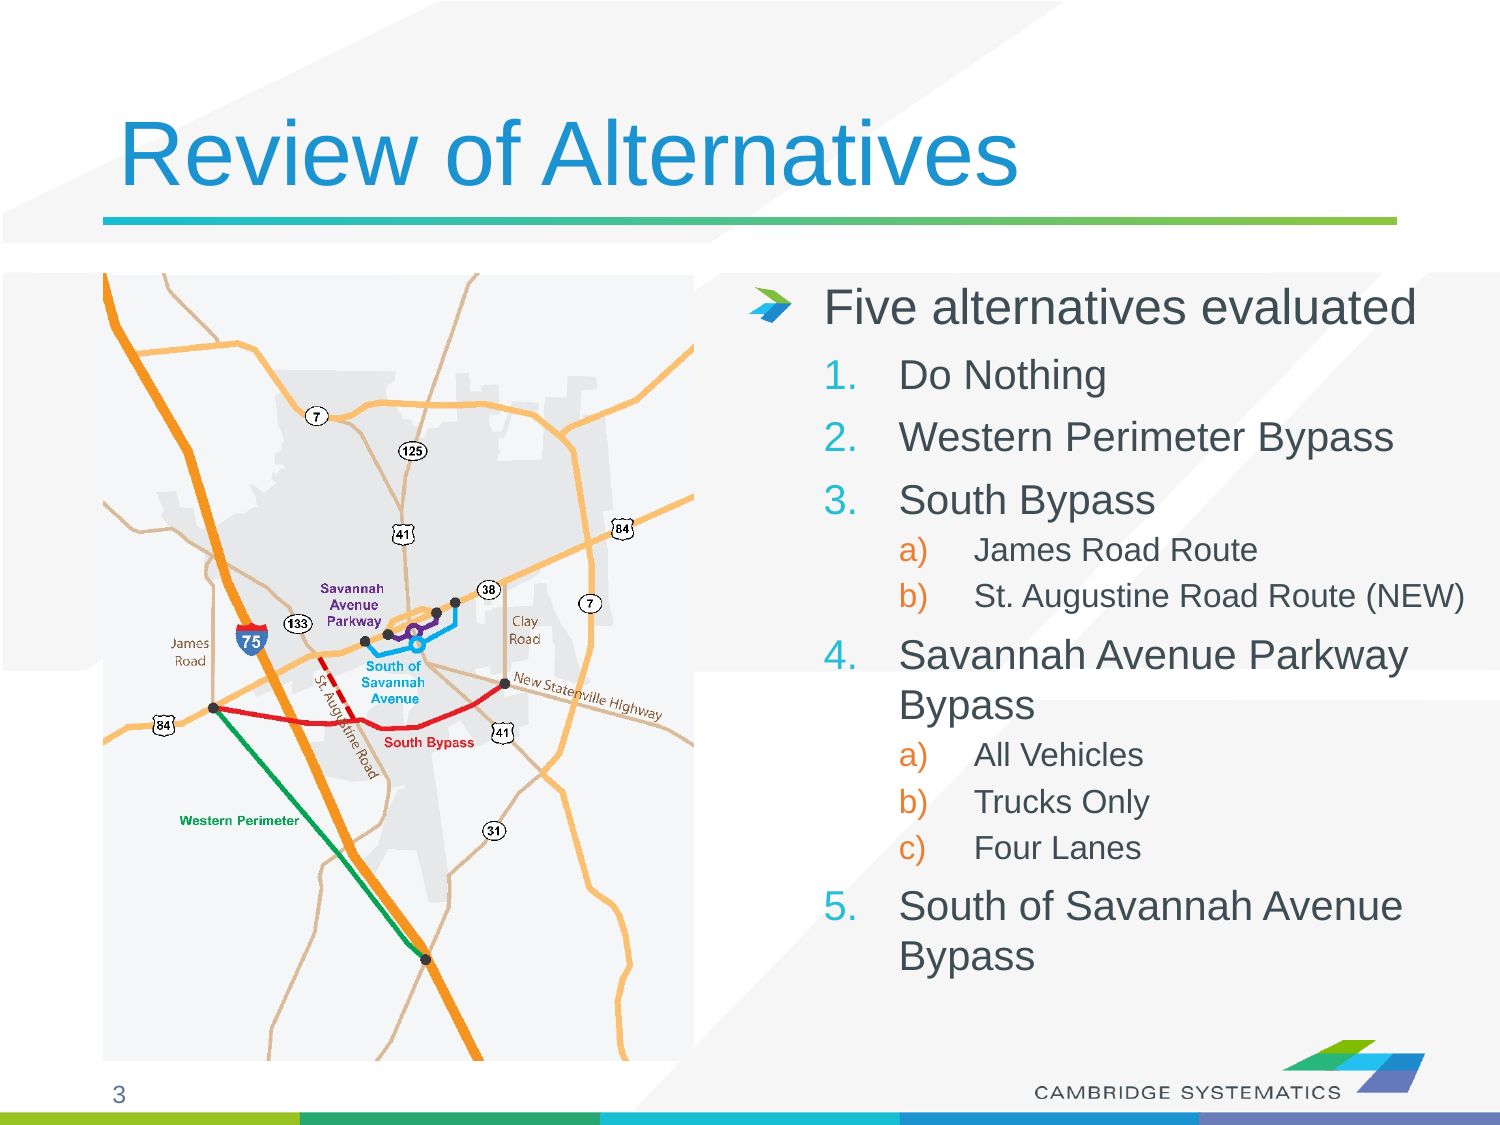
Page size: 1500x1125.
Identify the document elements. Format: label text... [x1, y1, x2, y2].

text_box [319, 657, 354, 720]
list Five alternatives evaluated Do Nothing Western Perimeter Bypass South Bypass James Road Route St. Augustine Road Route (NEW) Savannah Avenue Parkway Bypass All Vehicles Trucks Only Four Lanes South of Savannah Avenue Bypass [733, 273, 1487, 1014]
picture [748, 287, 792, 323]
picture [1035, 1040, 1425, 1099]
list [103, 273, 694, 1061]
title Review of Alternatives [103, 16, 1397, 213]
